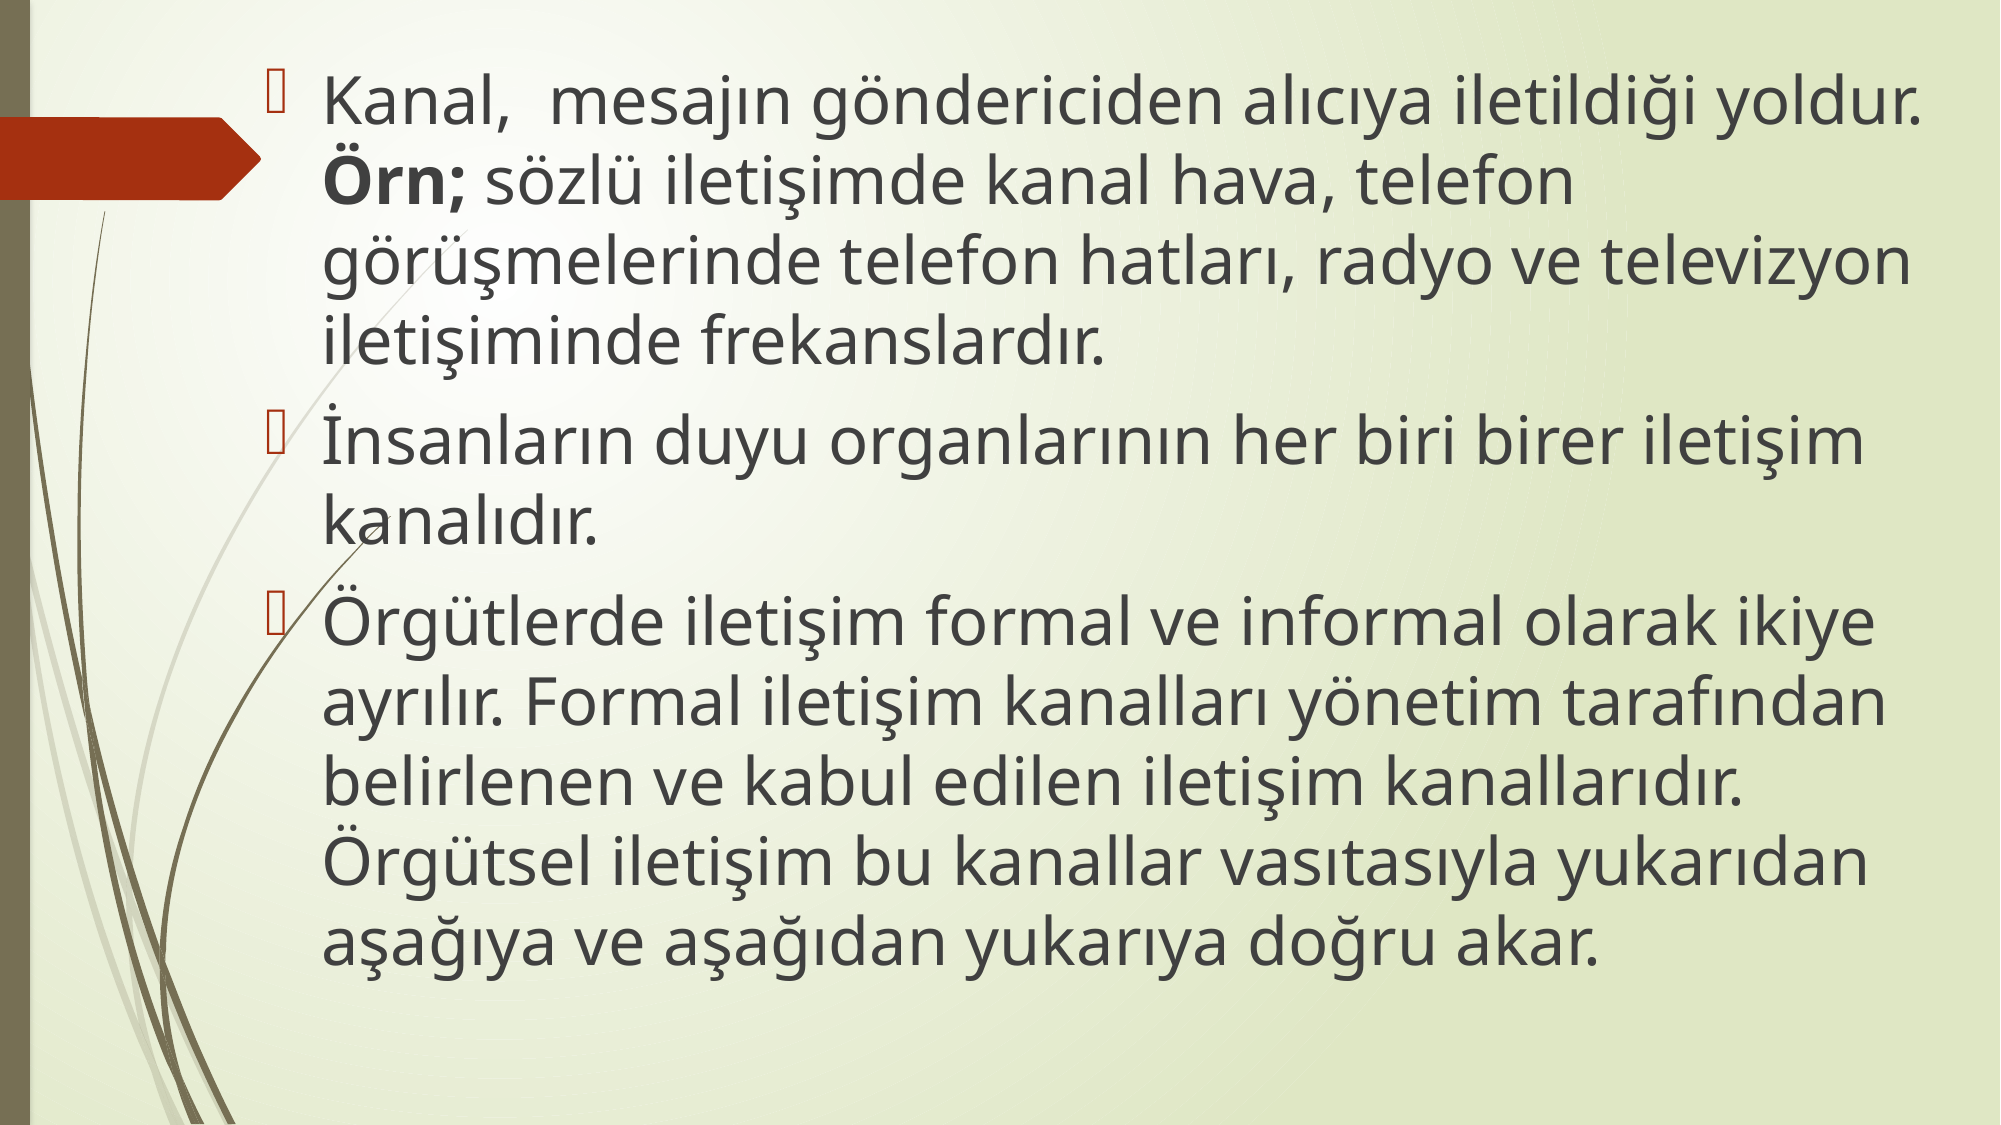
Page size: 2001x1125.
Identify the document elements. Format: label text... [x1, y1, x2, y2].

list Kanal, mesajın göndericiden alıcıya iletildiği yoldur. Örn; sözlü iletişimde kanal hava, telefon görüşmelerinde telefon hatları, radyo ve televizyon iletişiminde frekanslardır. İnsanların duyu organlarının her biri birer iletişim kanalıdır. Örgütlerde iletişim formal ve informal olarak ikiye ayrılır. Formal iletişim kanalları yönetim tarafından belirlenen ve kabul edilen iletişim kanallarıdır. Örgütsel iletişim bu kanallar vasıtasıyla yukarıdan aşağıya ve aşağıdan yukarıya doğru akar. [249, 50, 2000, 970]
